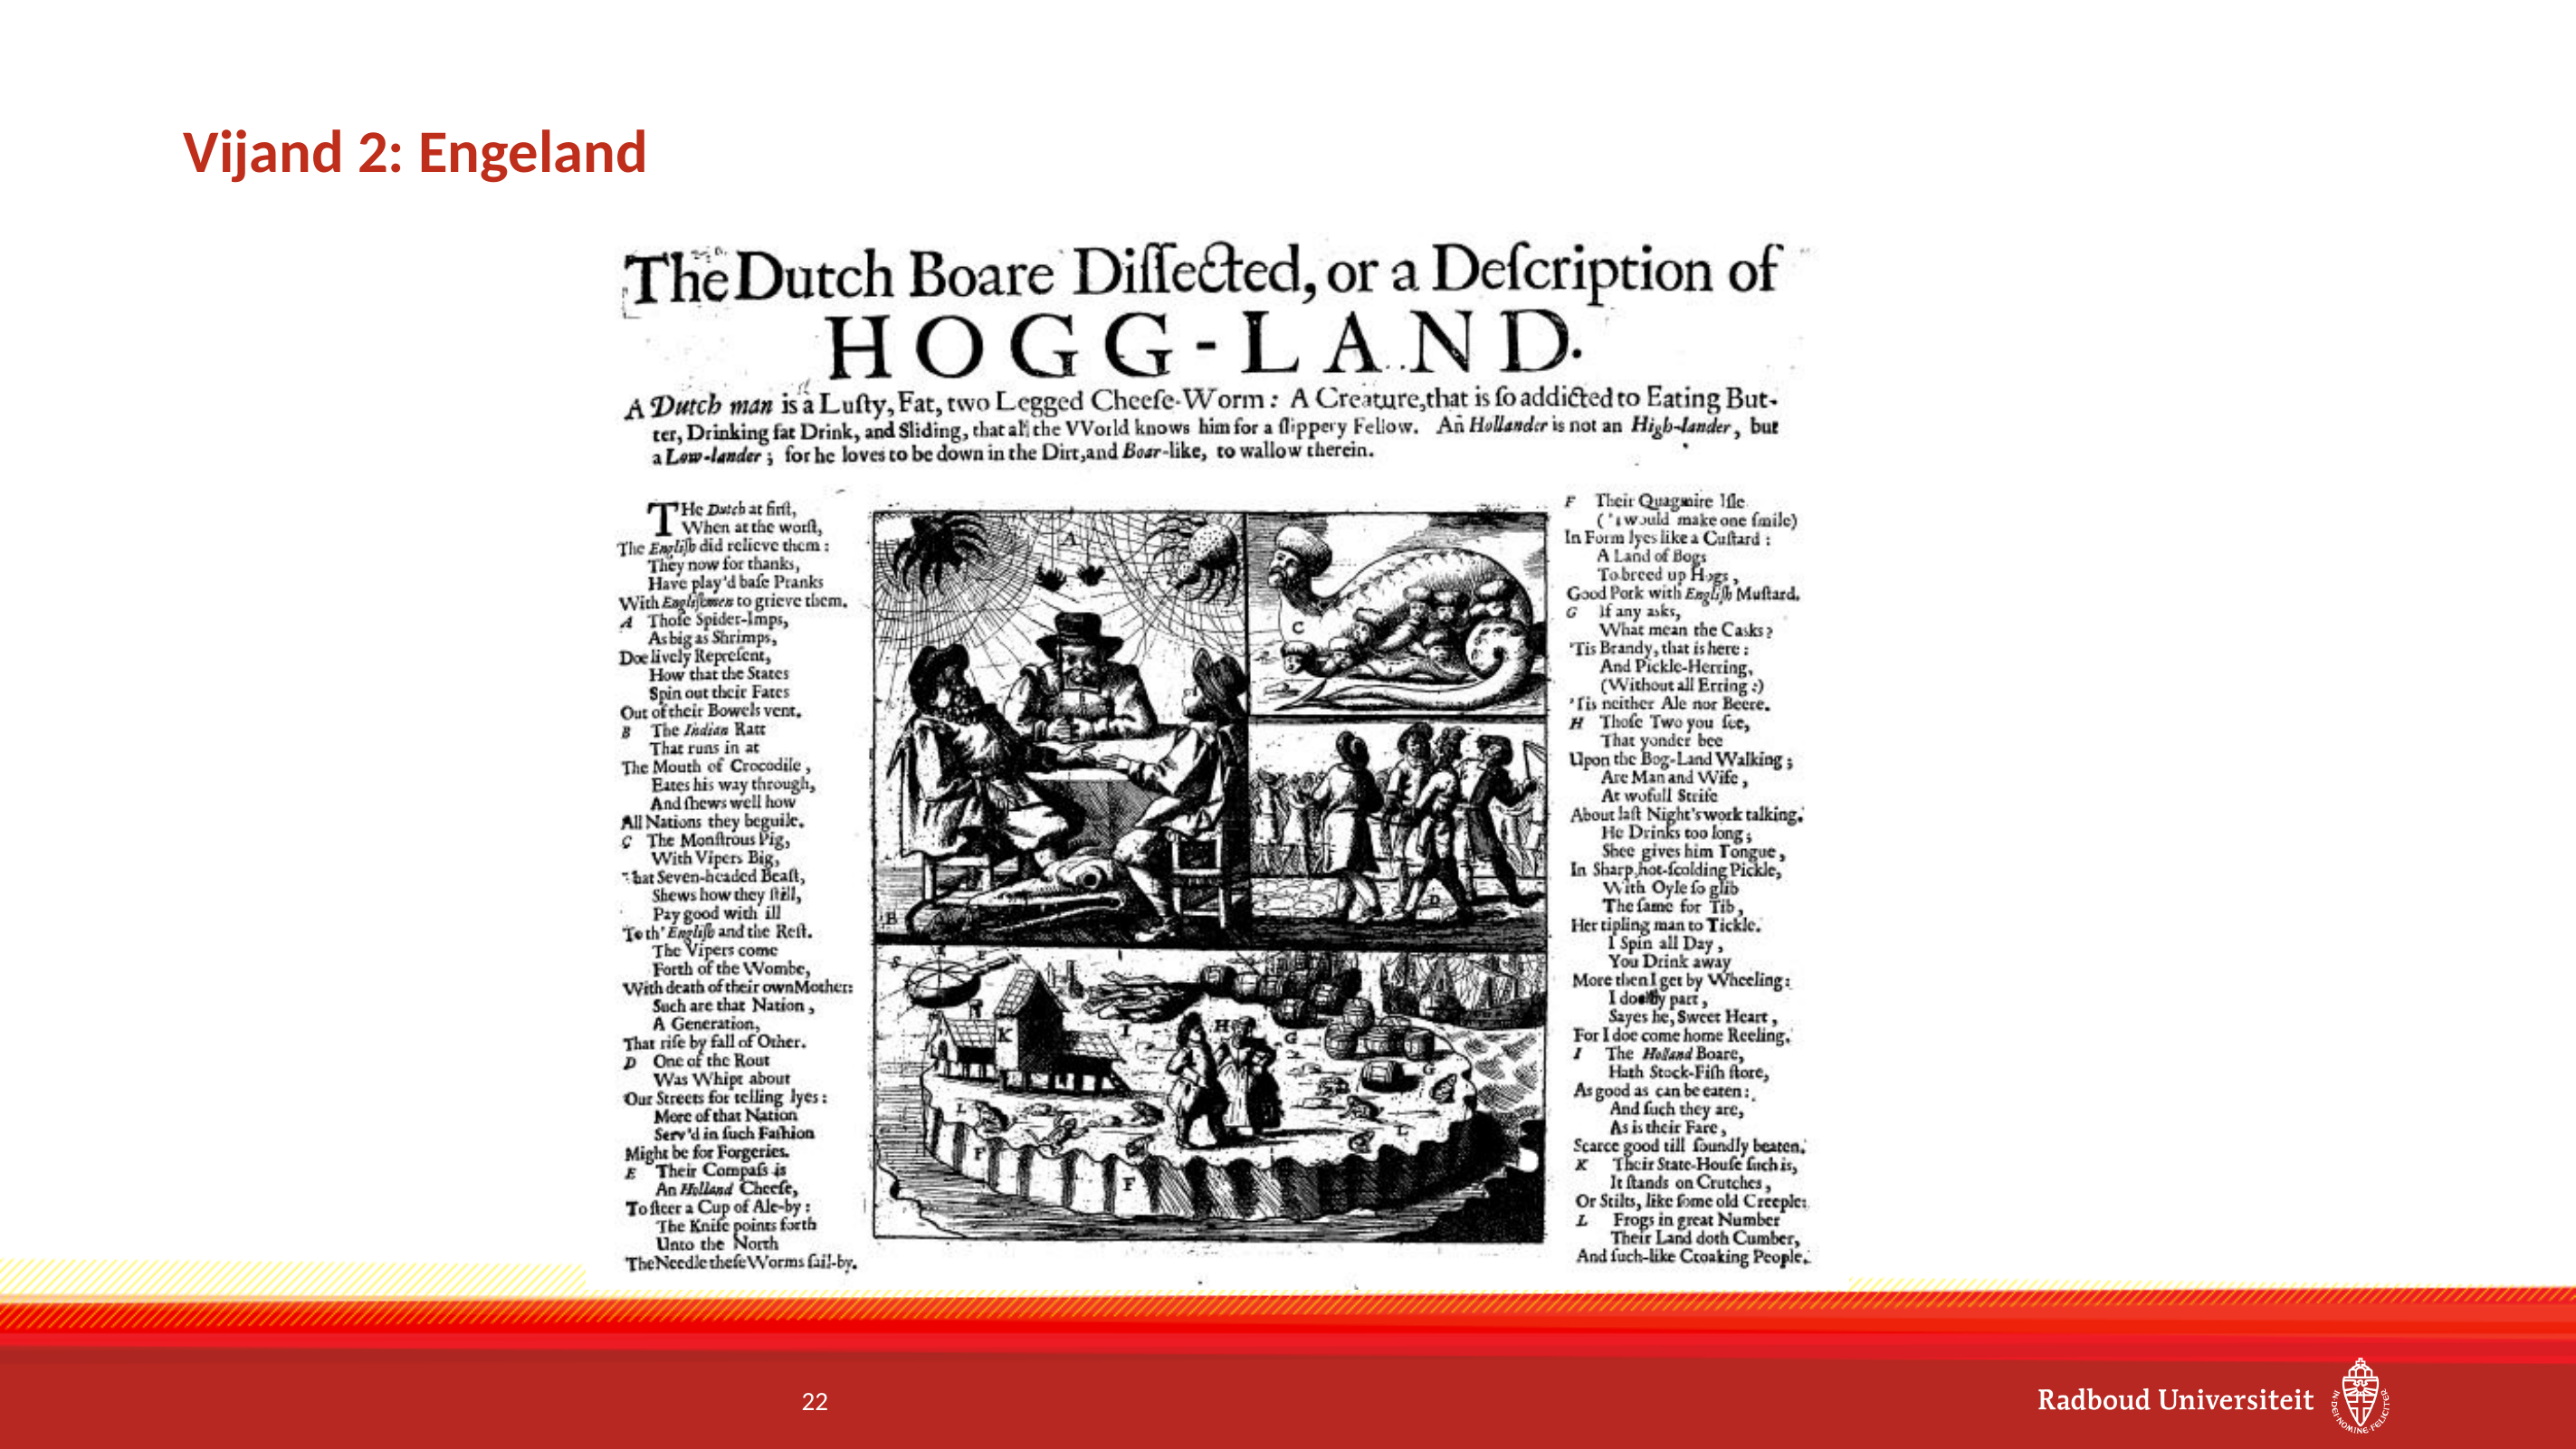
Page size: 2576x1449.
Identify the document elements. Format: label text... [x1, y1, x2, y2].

text_box <number> [801, 1361, 926, 1439]
picture [0, 0, 2576, 1449]
text_box Vijand 2: Engeland [177, 107, 2390, 267]
text_box [177, 267, 2390, 1310]
